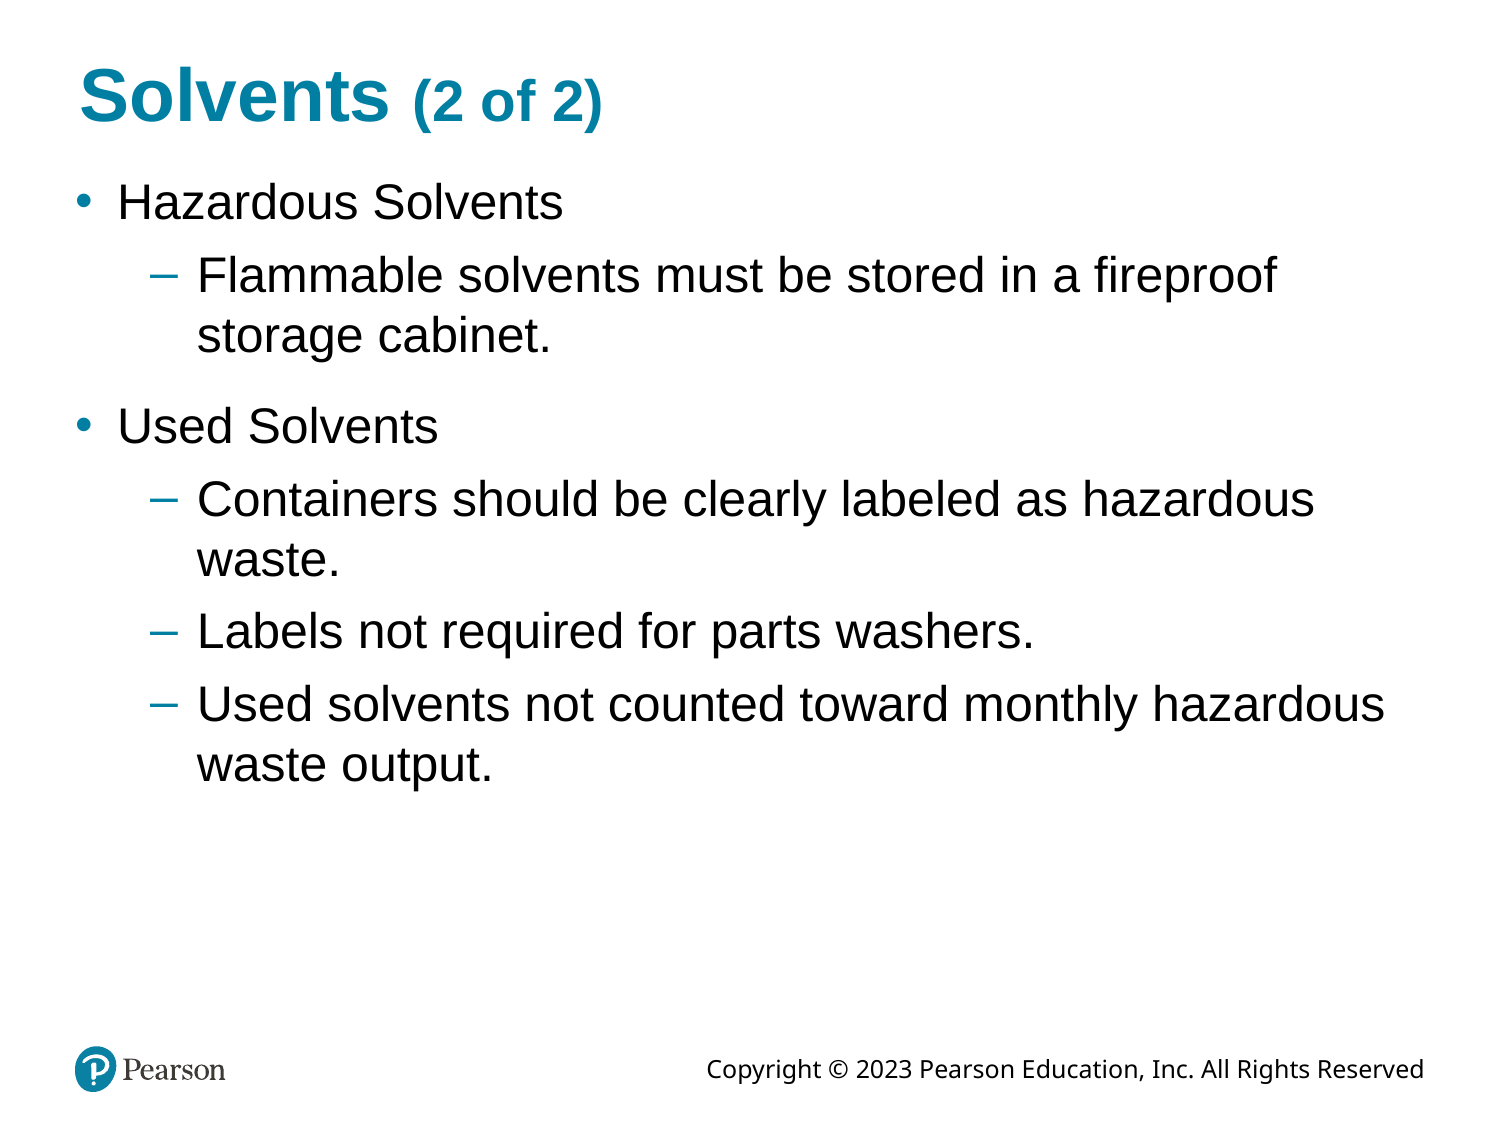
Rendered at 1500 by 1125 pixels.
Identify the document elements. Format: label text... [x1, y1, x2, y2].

list Hazardous Solvents Flammable solvents must be stored in a fireproof storage cabinet. Used Solvents Containers should be clearly labeled as hazardous waste. Labels not required for parts washers. Used solvents not counted toward monthly hazardous waste output. [75, 162, 1425, 816]
title Solvents (2 of 2) [79, 0, 1430, 144]
